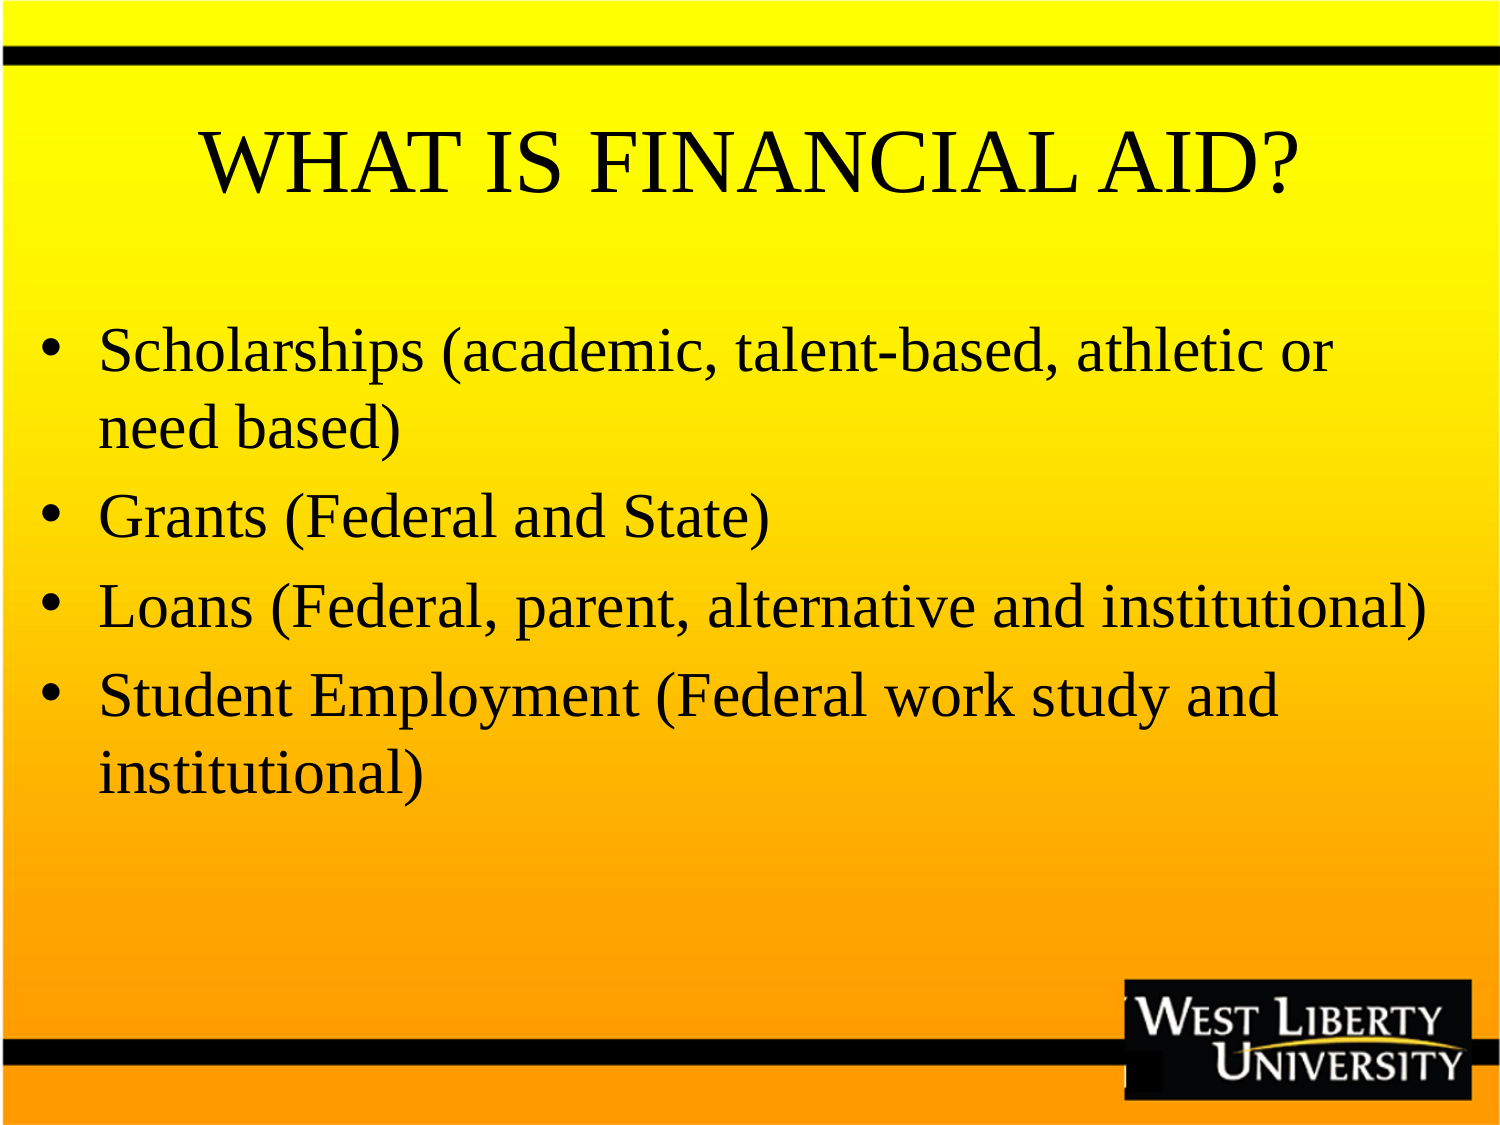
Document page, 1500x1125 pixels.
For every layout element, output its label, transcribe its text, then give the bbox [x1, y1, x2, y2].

title WHAT IS FINANCIAL AID? [75, 62, 1425, 250]
list Scholarships (academic, talent-based, athletic or need based) Grants (Federal and State) Loans (Federal, parent, alternative and institutional) Student Employment (Federal work study and institutional) [24, 299, 1488, 1005]
picture [0, 0, 1500, 1125]
